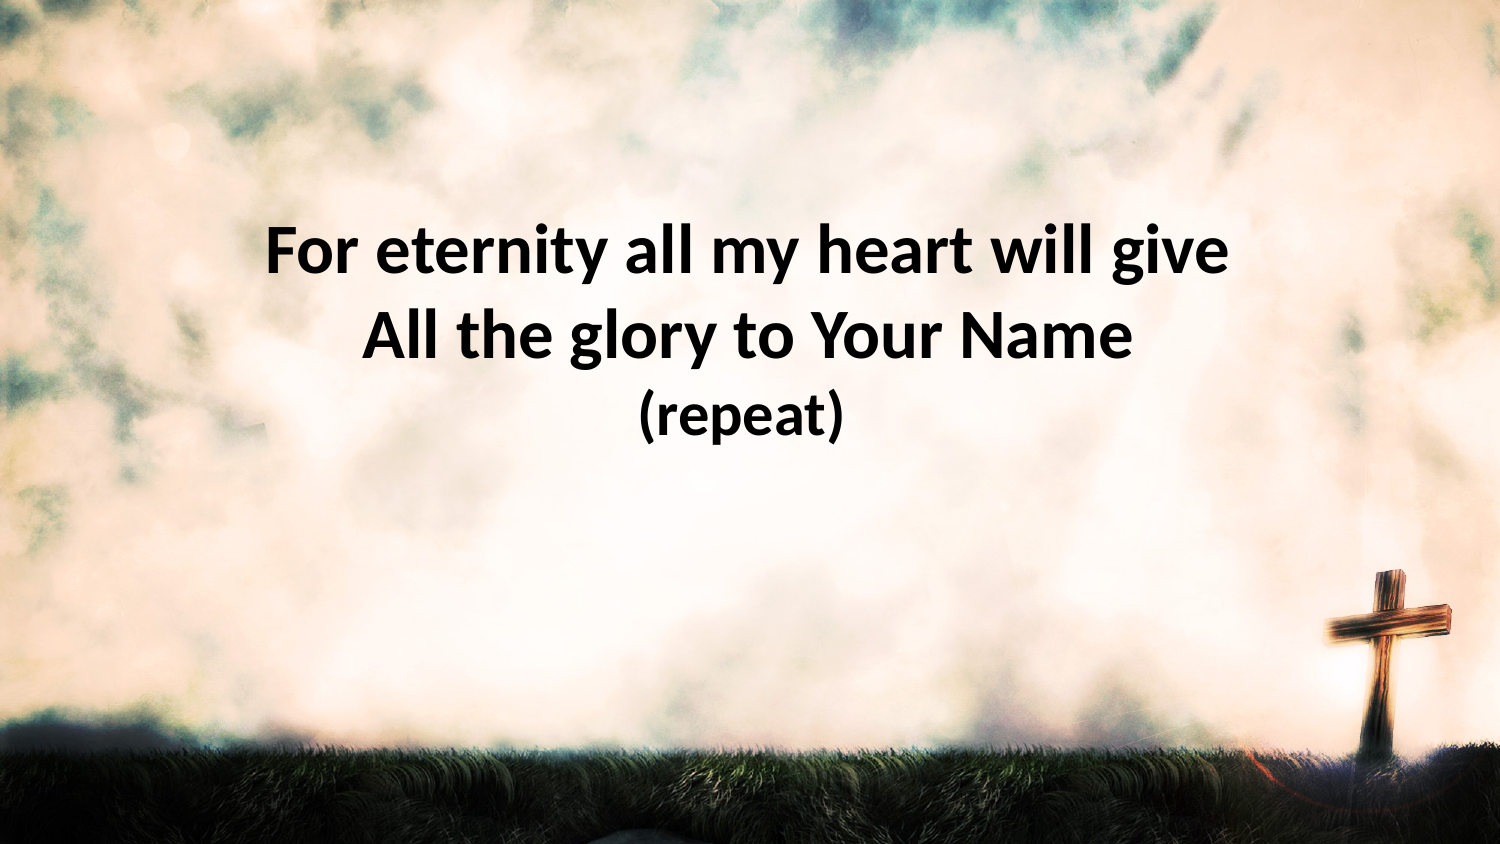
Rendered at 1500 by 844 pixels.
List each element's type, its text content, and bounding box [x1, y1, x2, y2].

text_box For eternity all my heart will give All the glory to Your Name (repeat) [52, 195, 1446, 586]
picture [0, 0, 1500, 844]
